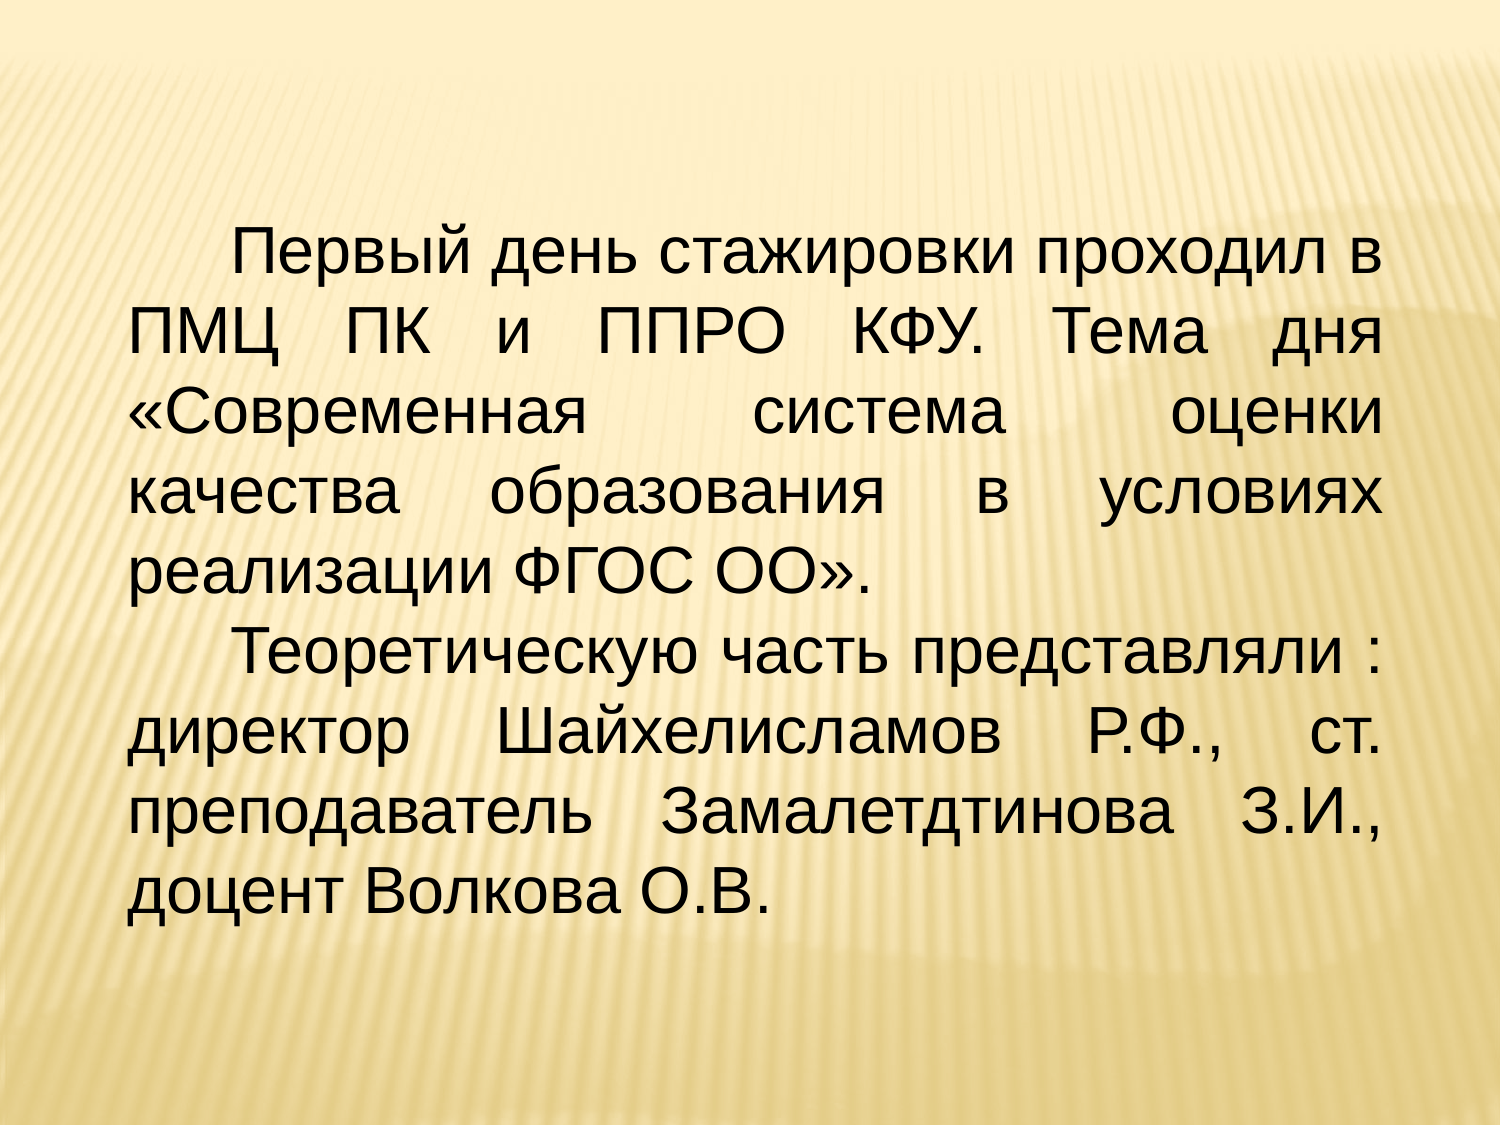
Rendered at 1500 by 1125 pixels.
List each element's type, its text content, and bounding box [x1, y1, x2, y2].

text_box Первый день стажировки проходил в ПМЦ ПК и ППРО КФУ. Тема дня «Современная система оценки качества образования в условиях реализации ФГОС ОО». Теоретическую часть представляли : директор Шайхелисламов Р.Ф., ст. преподаватель Замалетдтинова З.И., доцент Волкова О.В. [112, 199, 1400, 935]
